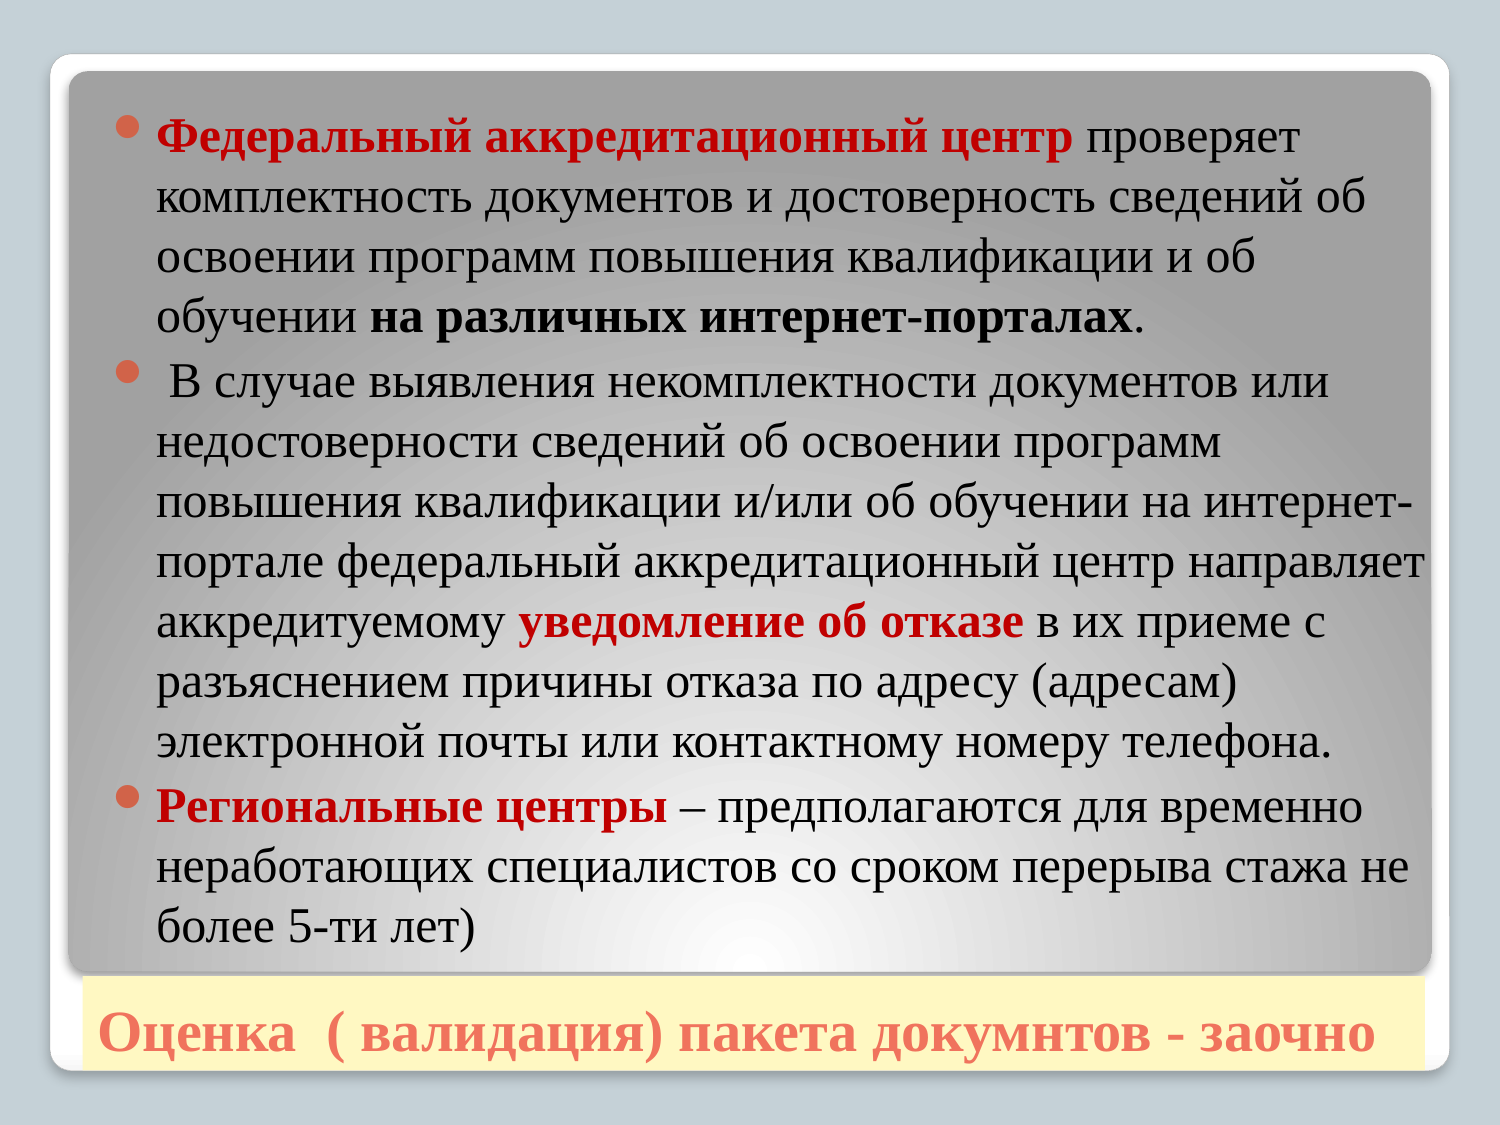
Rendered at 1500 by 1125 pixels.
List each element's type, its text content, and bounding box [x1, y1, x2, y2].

title Оценка ( валидация) пакета докумнтов - заочно [82, 976, 1425, 1071]
list Федеральный аккредитационный центр проверяет комплектность документов и достоверность сведений об освоении программ повышения квалификации и об обучении на различных интернет-порталах. В случае выявления некомплектности документов или недостоверности сведений об освоении программ повышения квалификации и/или об обучении на интернет-портале федеральный аккредитационный центр направляет аккредитуемому уведомление об отказе в их приеме с разъяснением причины отказа по адресу (адресам) электронной почты или контактному номеру телефона. Региональные центры – предполагаются для временно неработающих специалистов со сроком перерыва стажа не более 5-ти лет) [82, 86, 1447, 917]
